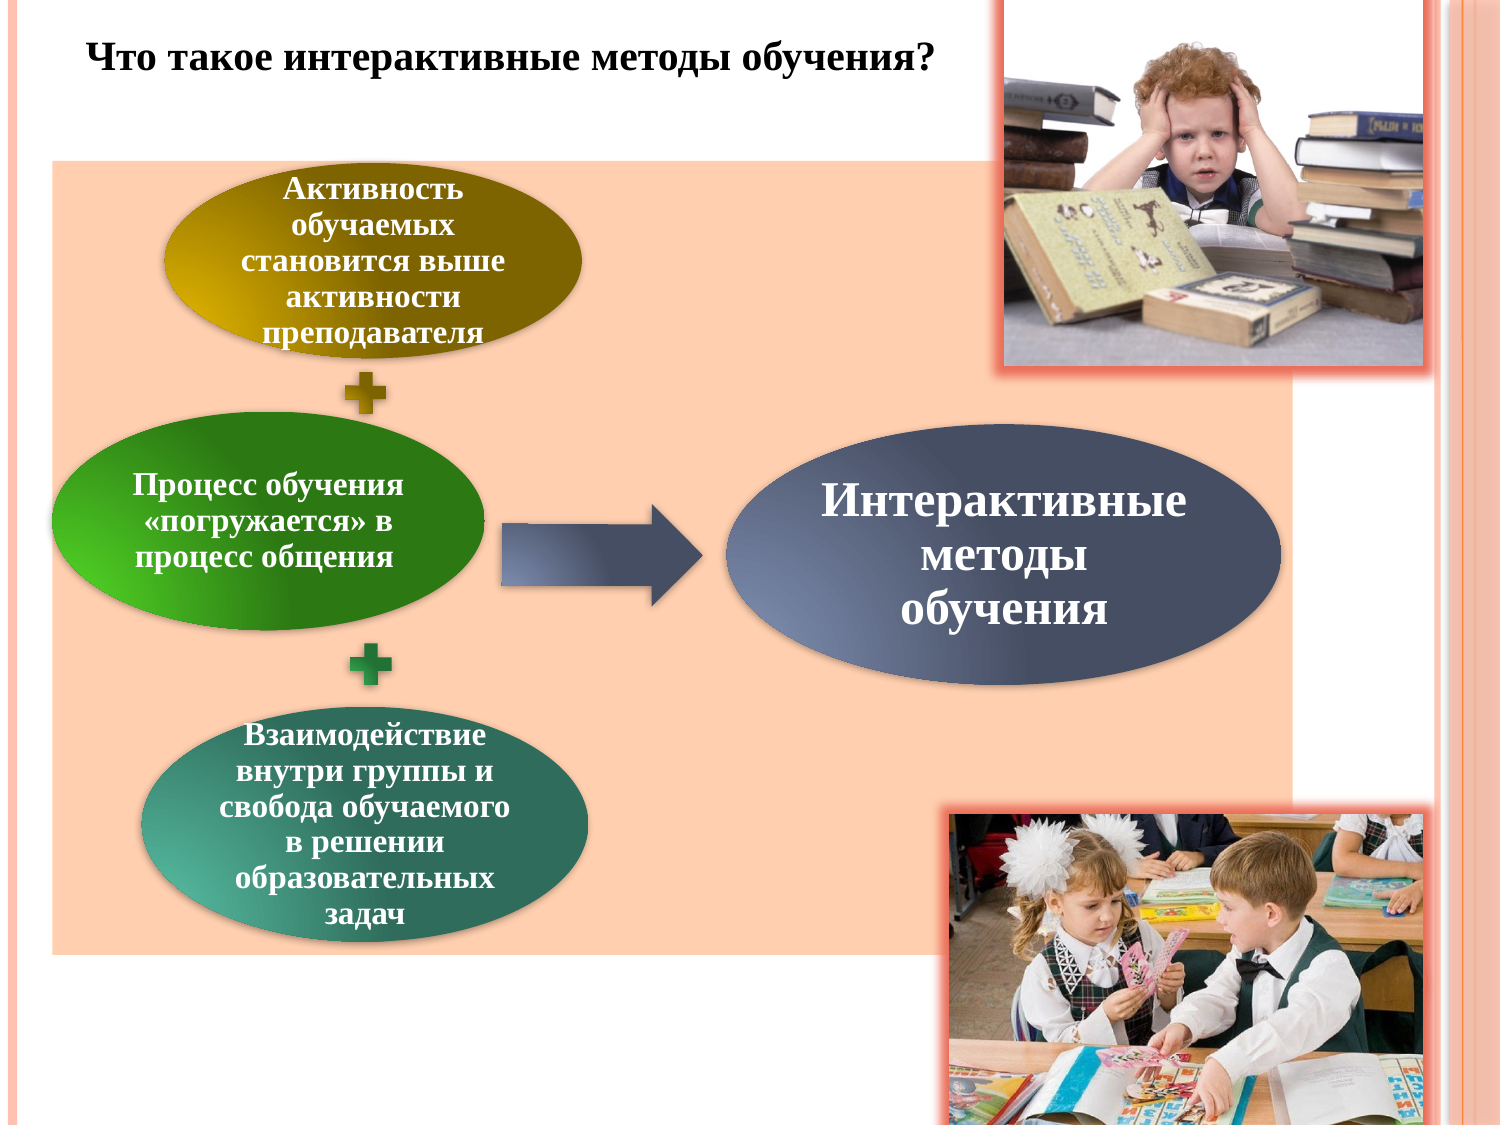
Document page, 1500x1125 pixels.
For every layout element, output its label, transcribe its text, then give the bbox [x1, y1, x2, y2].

picture [949, 814, 1423, 1125]
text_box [51, 160, 1294, 956]
text_box Что такое интерактивные методы обучения? [70, 21, 997, 87]
picture [1003, 0, 1423, 367]
